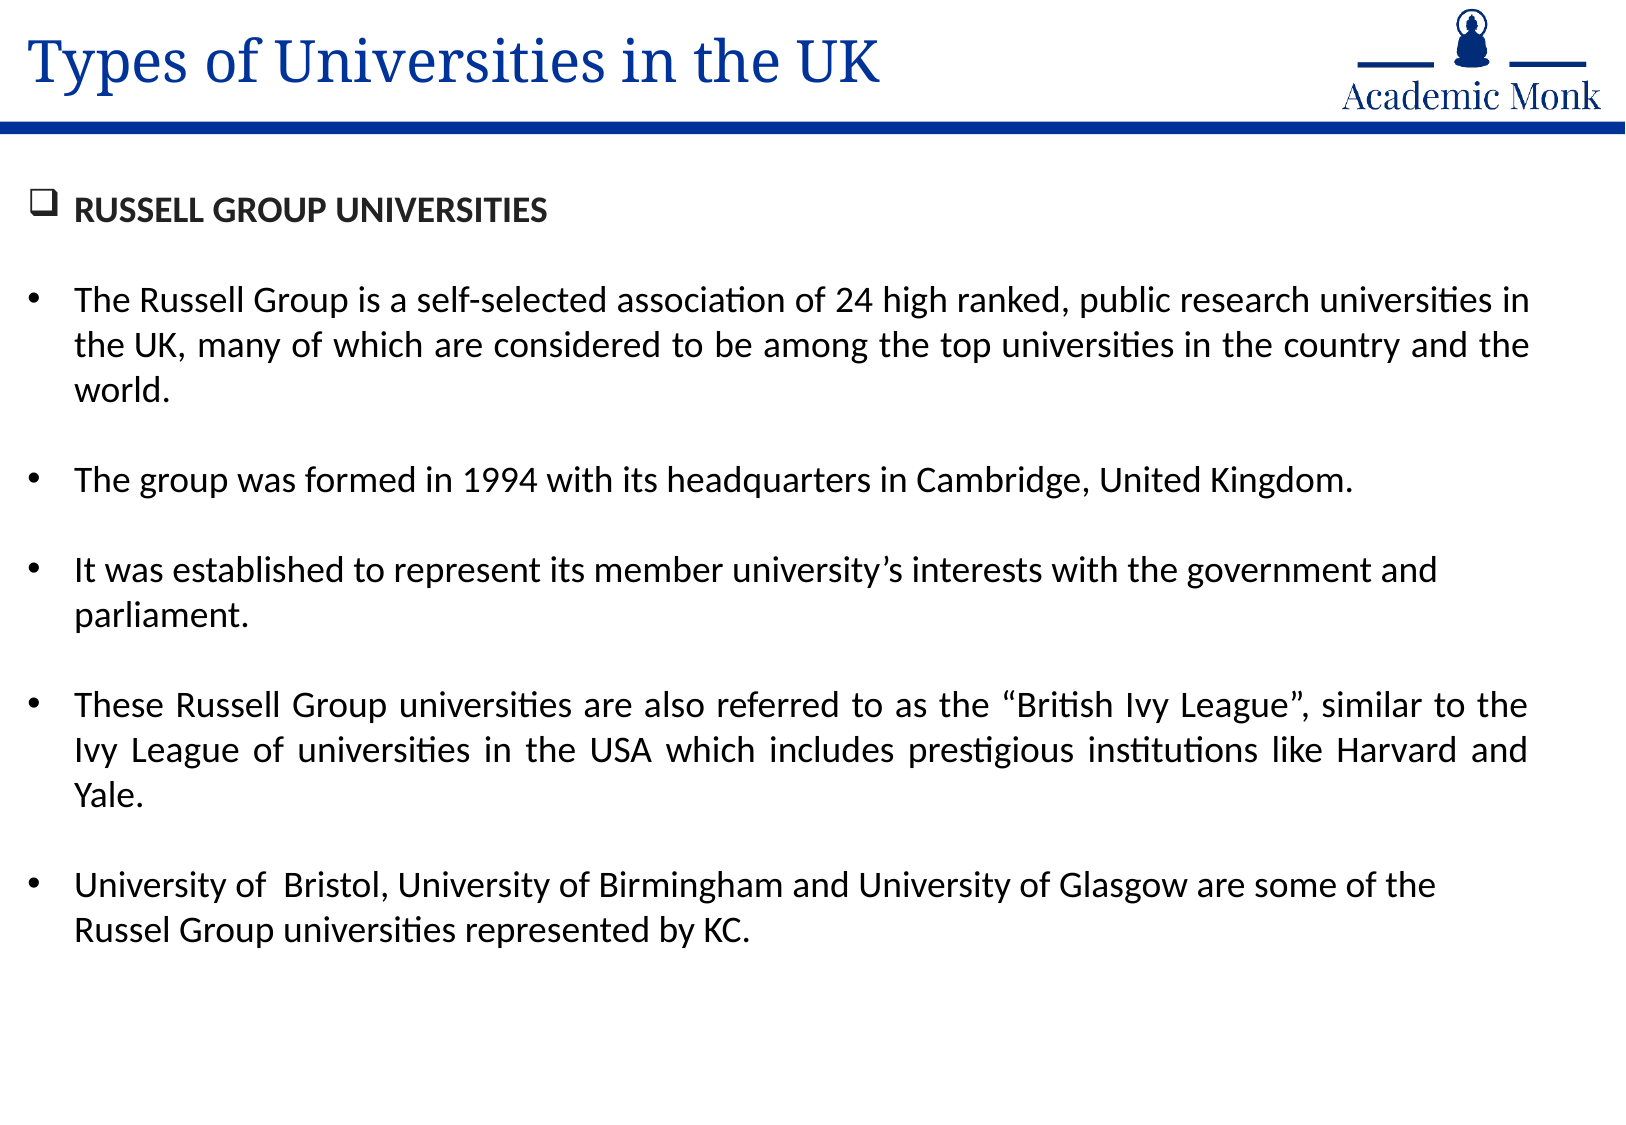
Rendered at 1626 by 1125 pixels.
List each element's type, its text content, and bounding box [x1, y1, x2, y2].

text_box Types of Universities in the UK [12, 17, 1100, 102]
picture [1289, 0, 1625, 136]
text_box RUSSELL GROUP UNIVERSITIES The Russell Group is a self-selected association of 24 high ranked, public research universities in the UK, many of which are considered to be among the top universities in the country and the world. The group was formed in 1994 with its headquarters in Cambridge, United Kingdom. It was established to represent its member university’s interests with the government and parliament. These Russell Group universities are also referred to as the “British Ivy League”, similar to the Ivy League of universities in the USA which includes prestigious institutions like Harvard and Yale. University of Bristol, University of Birmingham and University of Glasgow are some of the Russel Group universities represented by KC. [12, 177, 1545, 1125]
